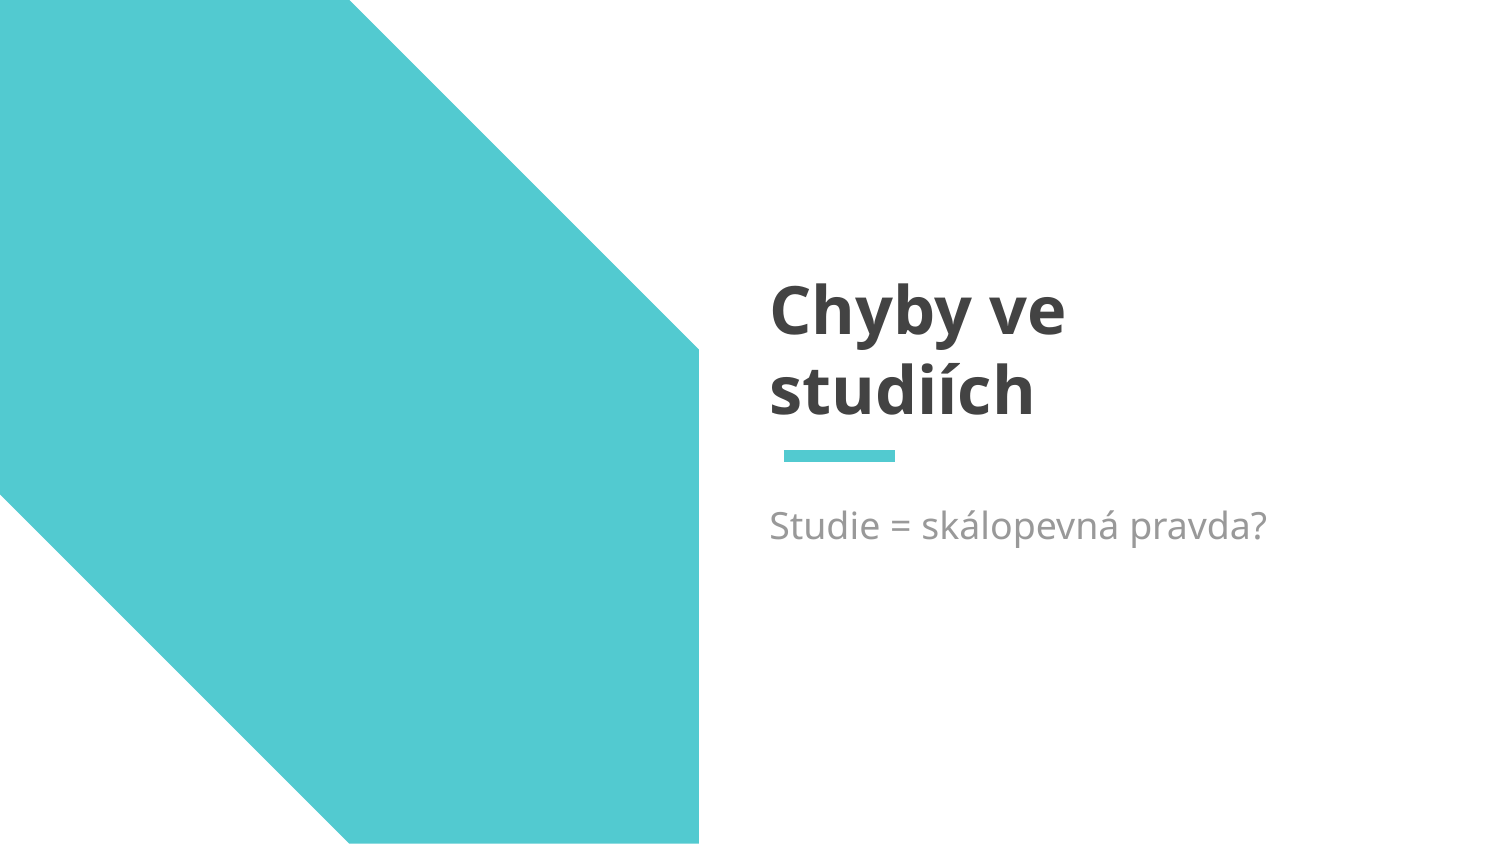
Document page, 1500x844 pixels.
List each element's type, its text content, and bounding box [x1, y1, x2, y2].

subtitle Studie = skálopevná pravda? [754, 486, 1459, 748]
title Chyby ve studiích [754, 244, 1344, 443]
